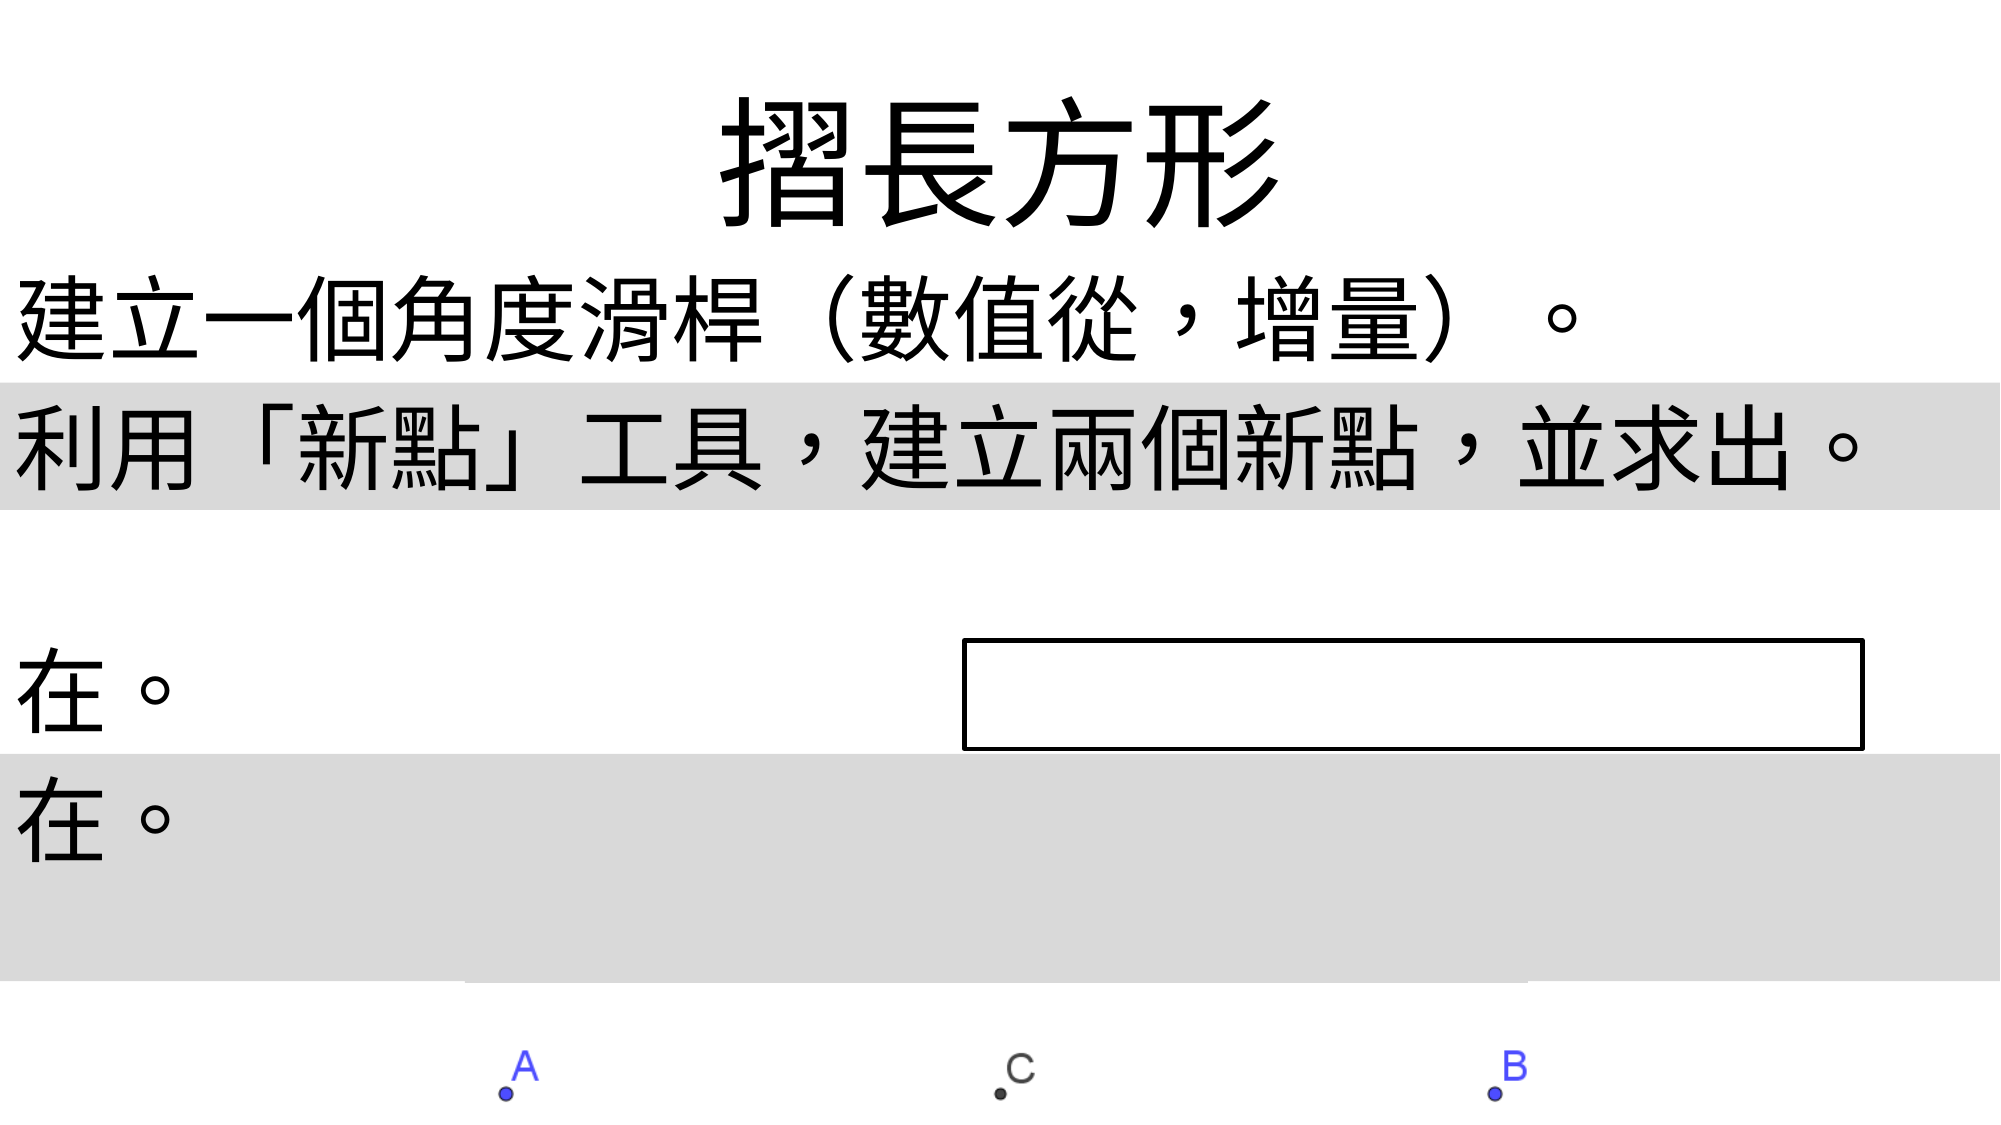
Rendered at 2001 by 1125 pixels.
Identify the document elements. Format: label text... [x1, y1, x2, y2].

text_box [962, 638, 1864, 751]
title 摺長方形 [0, 66, 2000, 254]
picture [427, 999, 1573, 1125]
text_box [463, 863, 1530, 985]
